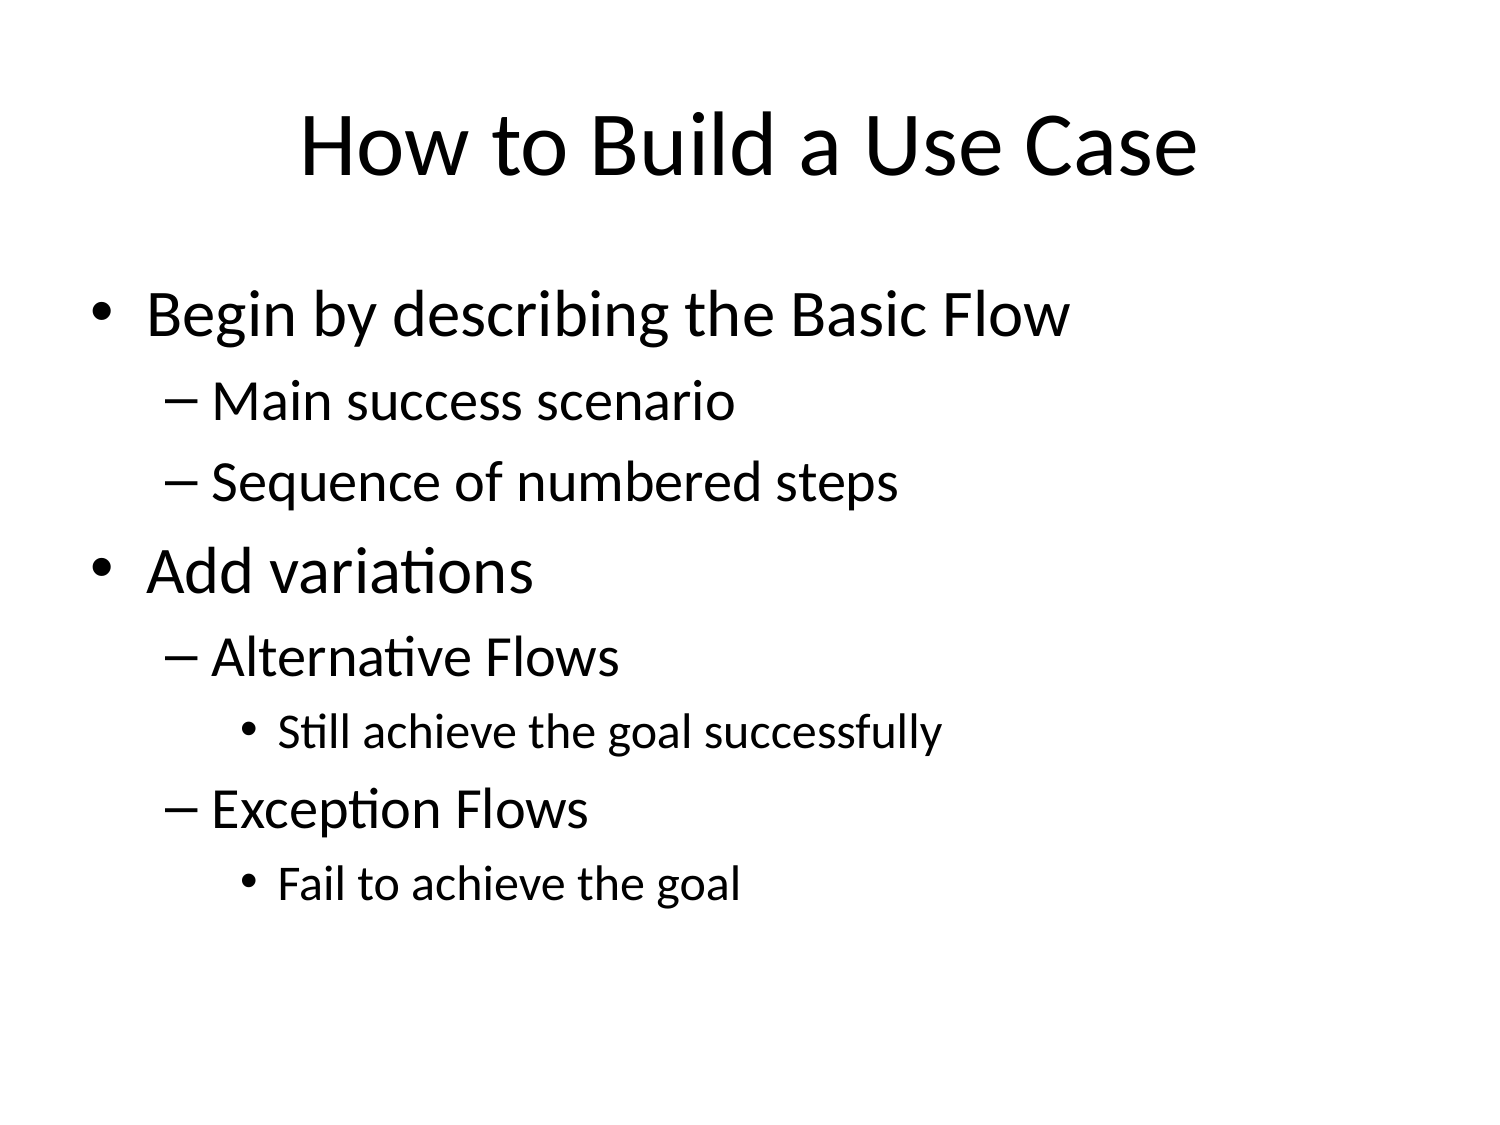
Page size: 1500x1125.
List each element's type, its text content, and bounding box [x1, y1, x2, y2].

list Begin by describing the Basic Flow Main success scenario Sequence of numbered steps Add variations Alternative Flows Still achieve the goal successfully Exception Flows Fail to achieve the goal [75, 262, 1425, 1005]
title How to Build a Use Case [75, 45, 1425, 233]
